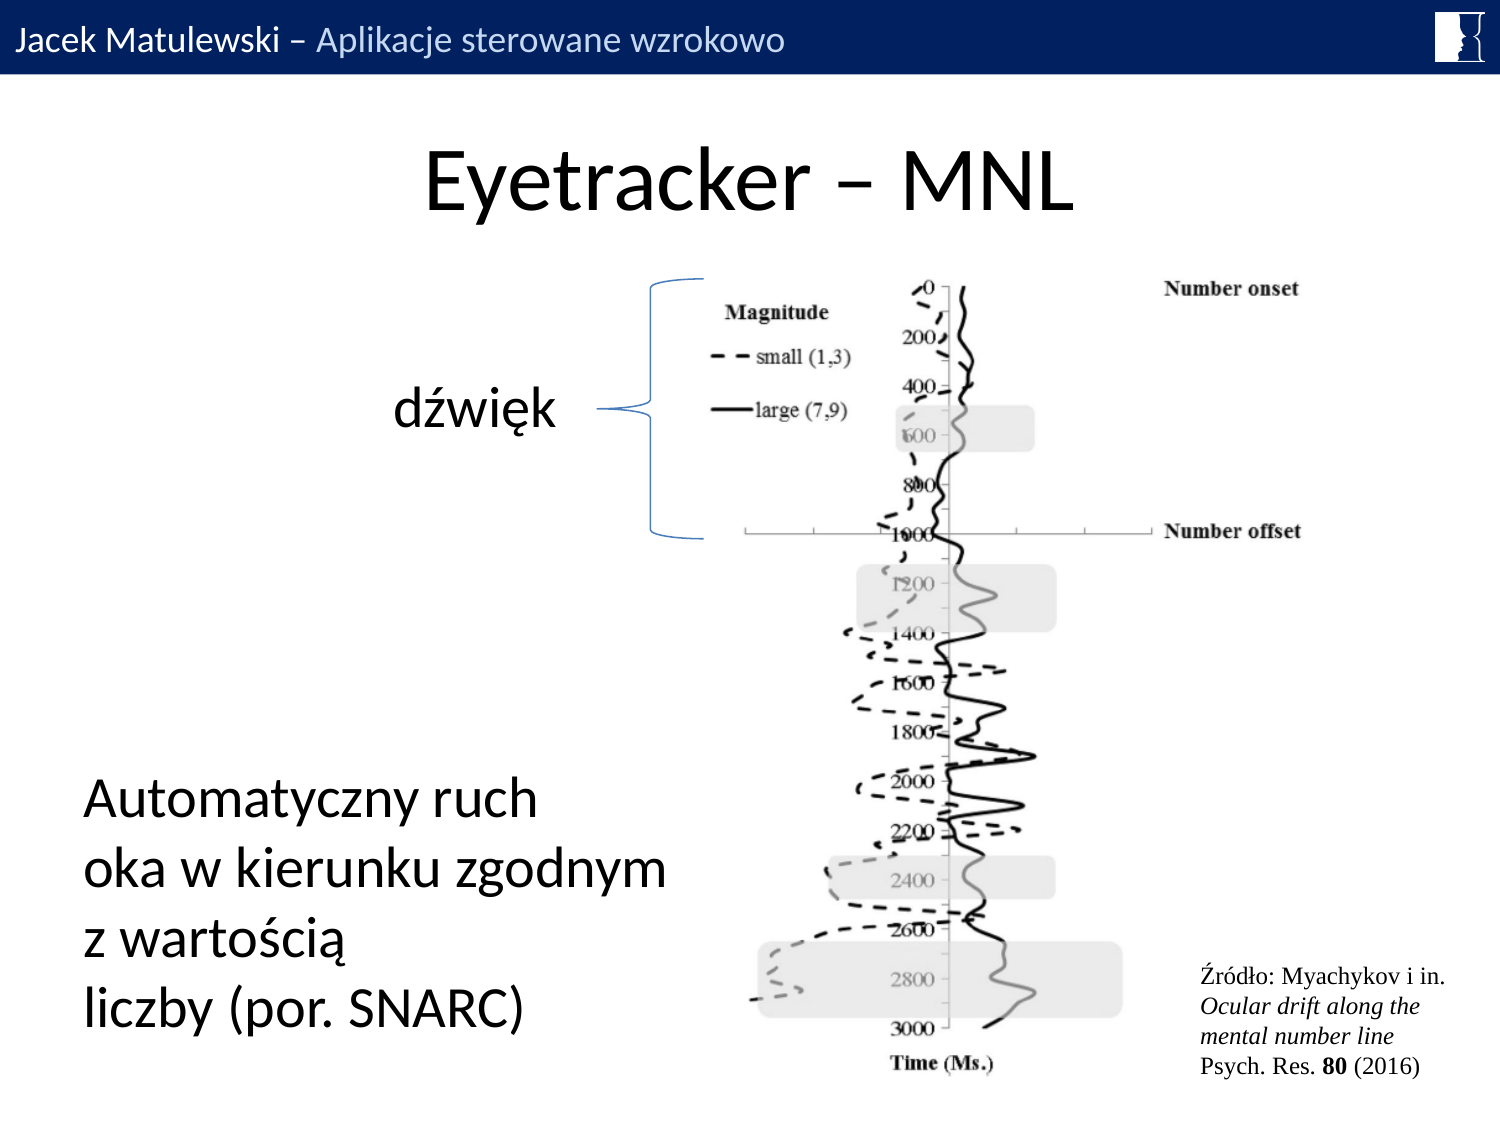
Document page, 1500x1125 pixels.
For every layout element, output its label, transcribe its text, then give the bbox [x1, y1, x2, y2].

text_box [0, 0, 1500, 75]
title Eyetracker – MNL [75, 83, 1425, 268]
text_box Automatyczny ruch oka w kierunku zgodnym z wartością liczby (por. SNARC) [68, 751, 677, 1047]
text_box Źródło: Myachykov i in. Ocular drift along the mental number line Psych. Res. 80 (2016) [1321, 952, 1468, 1088]
picture [682, 255, 1318, 1090]
text_box [596, 279, 677, 539]
text_box dźwięk [378, 361, 572, 447]
